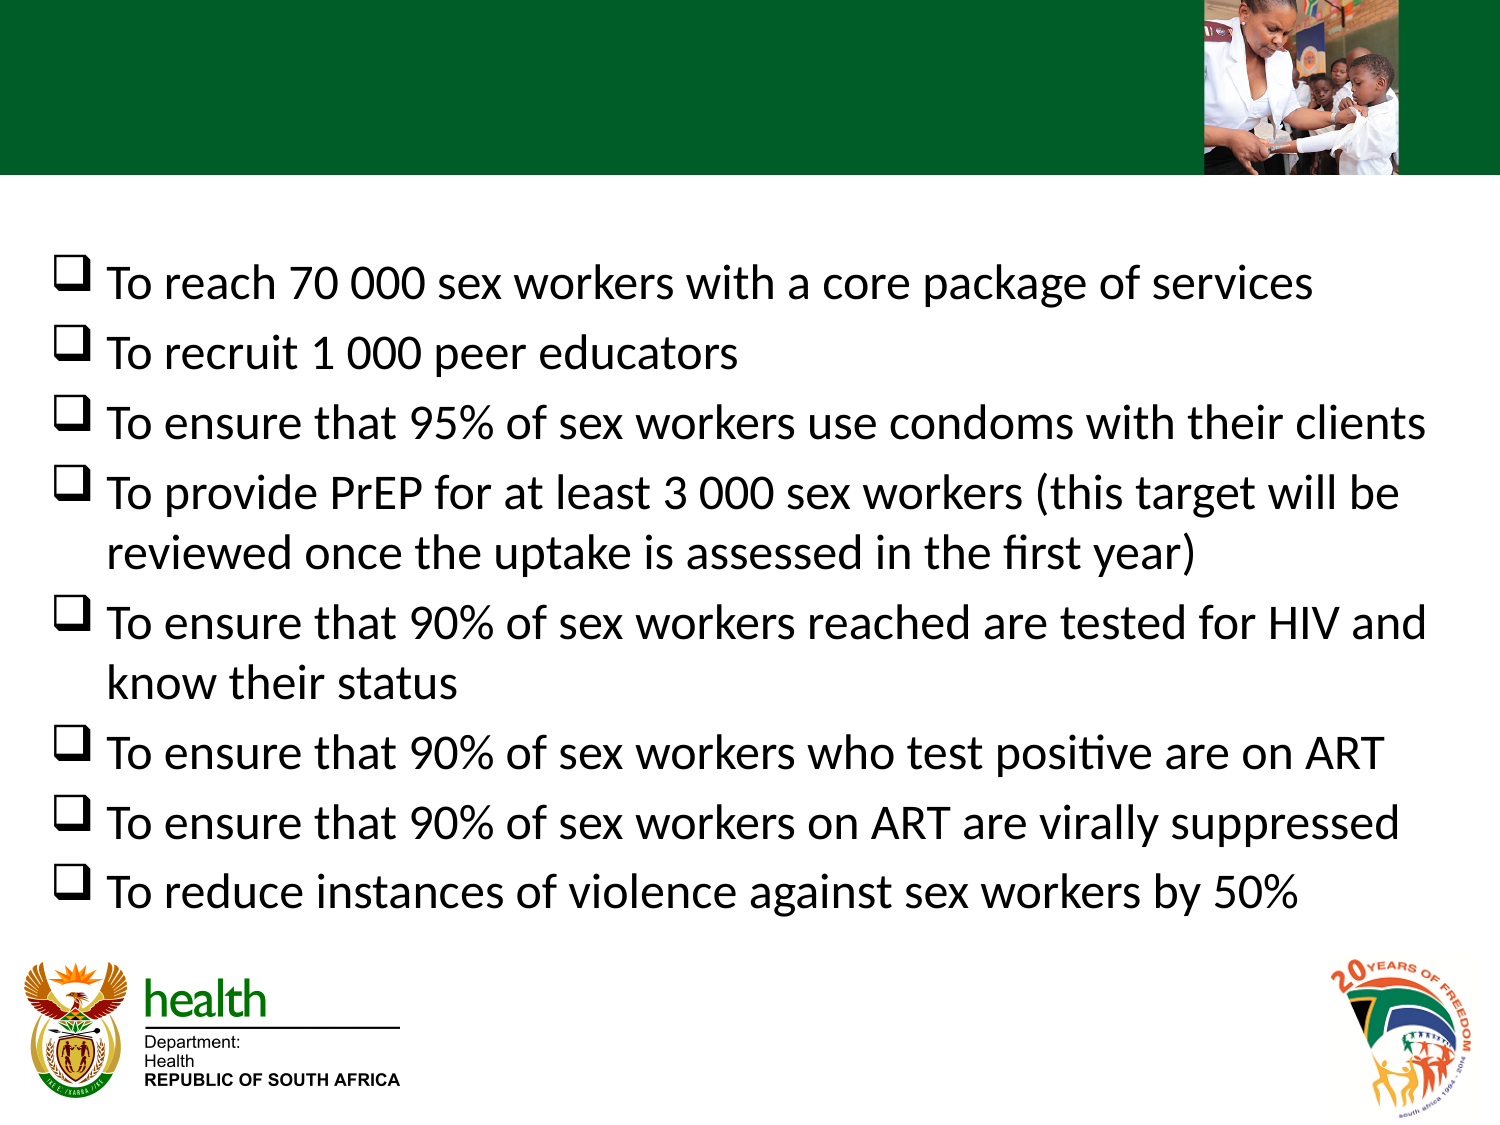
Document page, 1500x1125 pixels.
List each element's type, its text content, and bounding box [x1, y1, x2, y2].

list To reach 70 000 sex workers with a core package of services To recruit 1 000 peer educators To ensure that 95% of sex workers use condoms with their clients To provide PrEP for at least 3 000 sex workers (this target will be reviewed once the uptake is assessed in the first year) To ensure that 90% of sex workers reached are tested for HIV and know their status To ensure that 90% of sex workers who test positive are on ART To ensure that 90% of sex workers on ART are virally suppressed To reduce instances of violence against sex workers by 50% [35, 219, 1465, 1012]
picture [24, 962, 400, 1098]
picture [1204, 0, 1399, 175]
picture [1324, 953, 1477, 1125]
